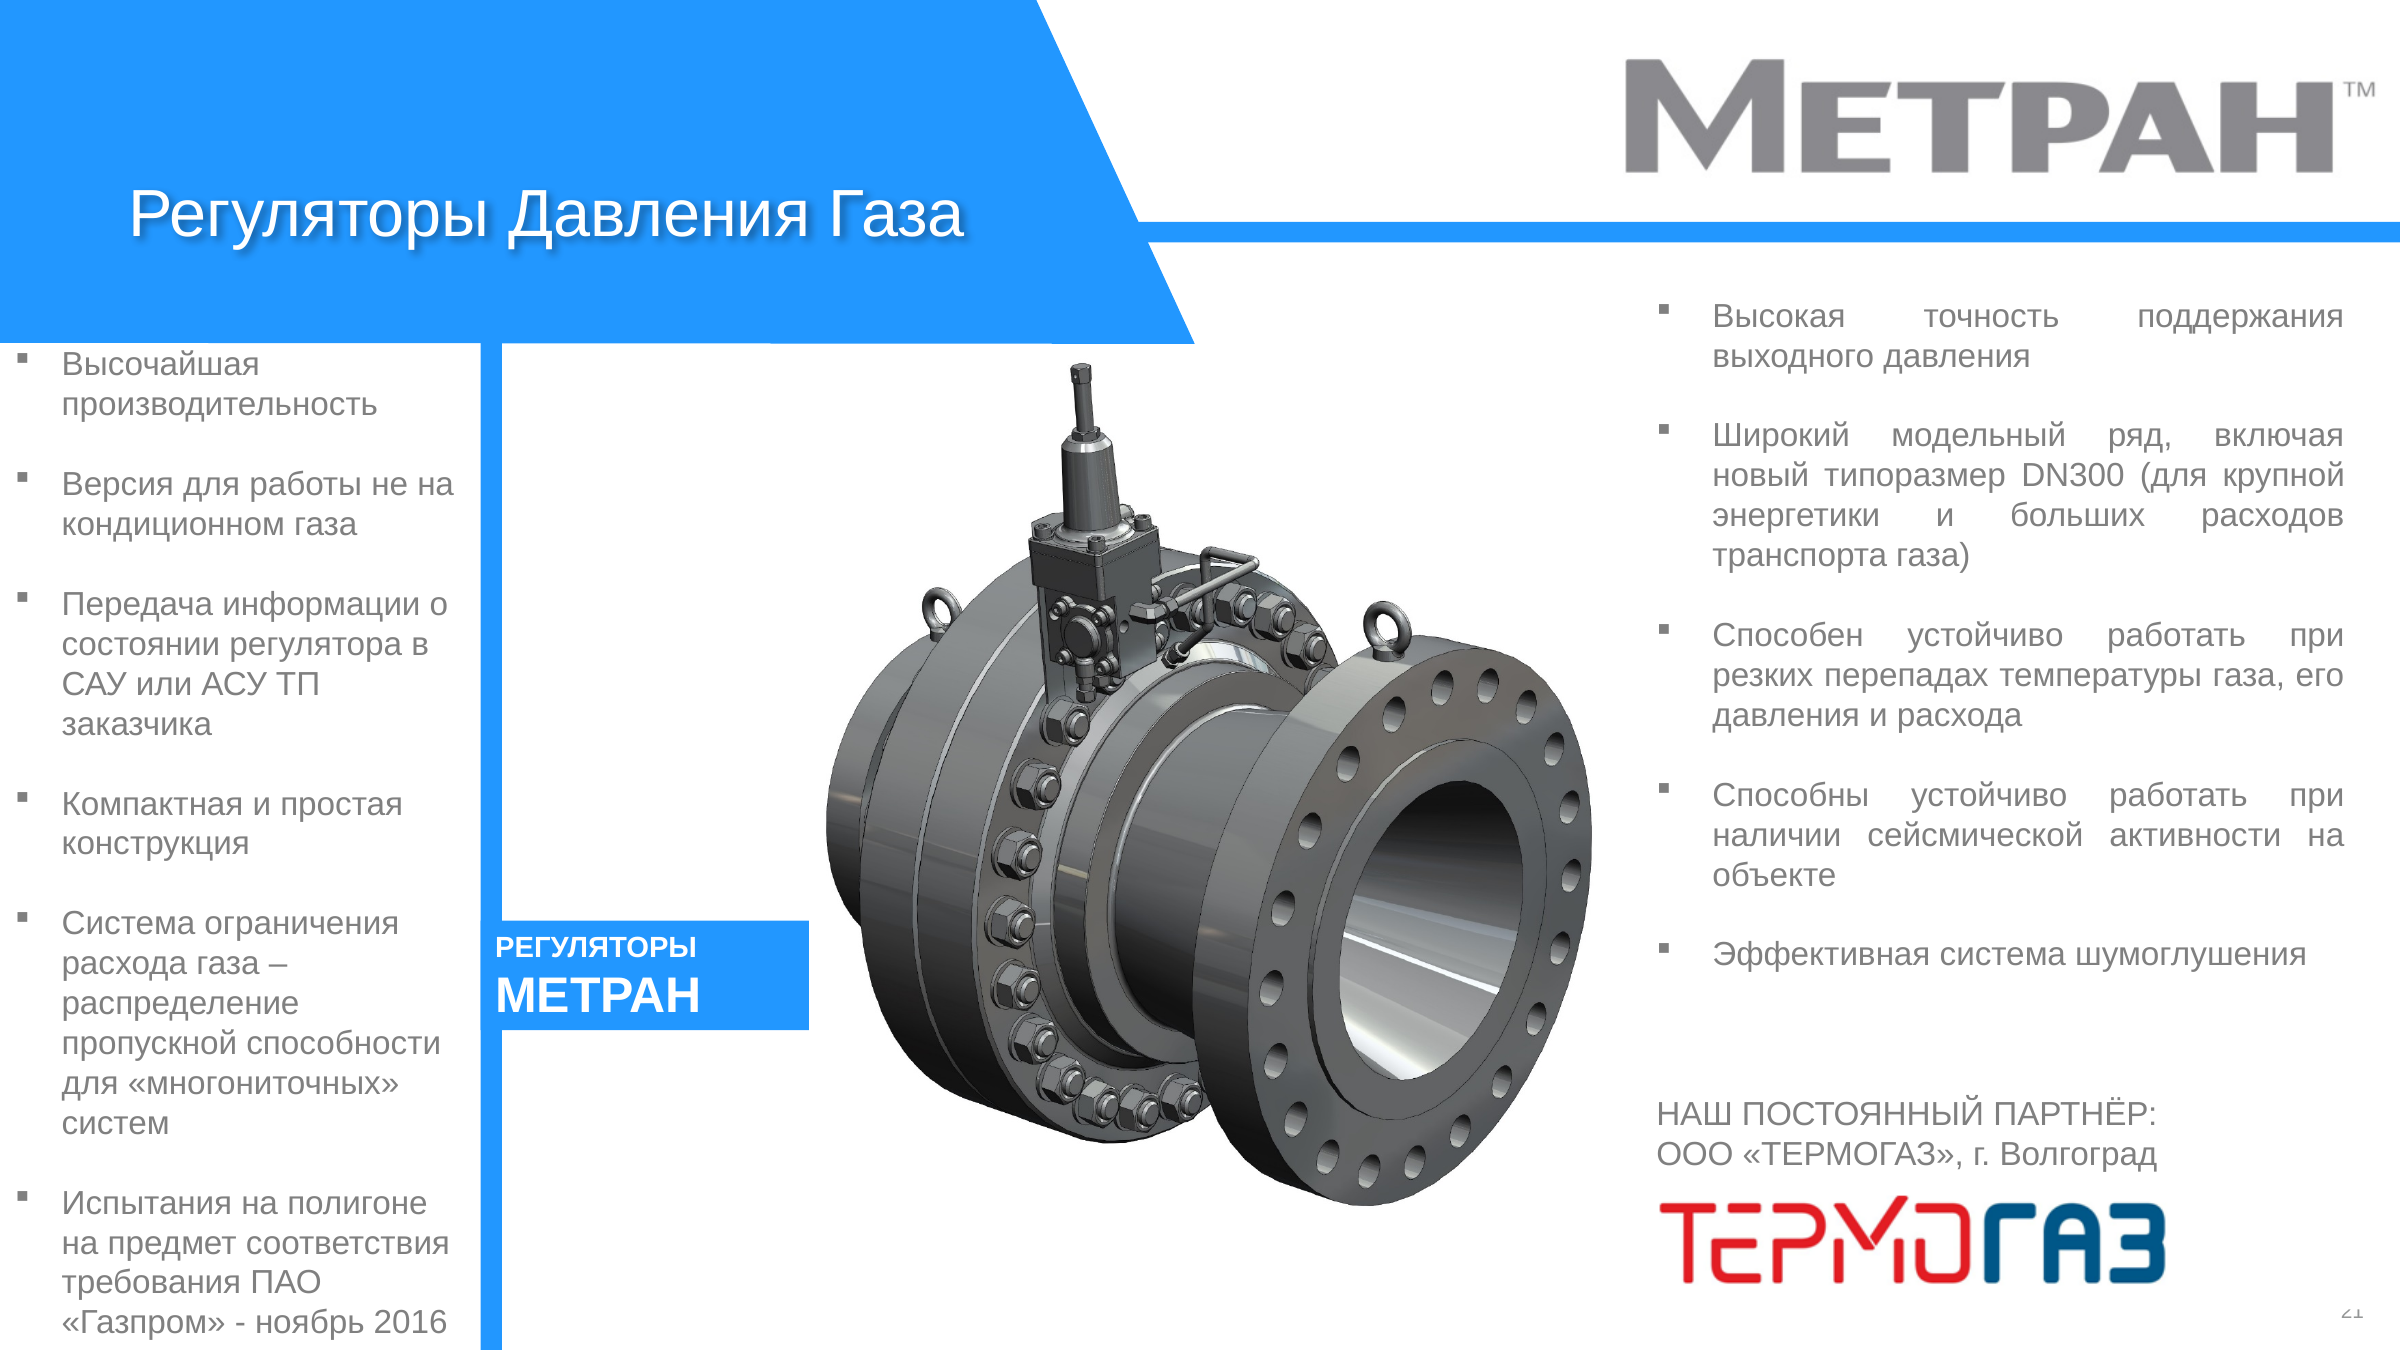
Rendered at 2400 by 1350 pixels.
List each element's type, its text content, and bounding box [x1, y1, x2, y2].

text_box [480, 1031, 502, 1350]
slide_number 21 [2296, 1289, 2379, 1330]
text_box [480, 344, 502, 920]
picture [1657, 1192, 2171, 1290]
text_box Высокая точность поддержания выходного давления Широкий модельный ряд, включая новый типоразмер DN300 (для крупной энергетики и больших расходов транспорта газа) Способен устойчиво работать при резких перепадах температуры газа, его давления и расхода Способны устойчиво работать при наличии сейсмической активности на объекте Эффективная система шумоглушения НАШ ПОСТОЯННЫЙ ПАРТНЁР: ООО «ТЕРМОГАЗ», г. Волгоград [1641, 286, 2360, 1310]
text_box [0, 0, 1195, 344]
text_box Высочайшая производительность Версия для работы не на кондиционном газа Передача информации о состоянии регулятора в САУ или АСУ ТП заказчика Компактная и простая конструкция Система ограничения расхода газа – распределение пропускной способности для «многониточных» систем Испытания на полигоне на предмет соответствия требования ПАО «Газпром» - ноябрь 2016 [0, 335, 472, 1350]
picture [1622, 47, 2379, 179]
text_box [1125, 221, 2400, 243]
text_box Регуляторы Давления Газа [104, 94, 1054, 262]
text_box РЕГУЛЯТОРЫ МЕТРАН [480, 920, 804, 1031]
picture [809, 346, 1609, 1223]
